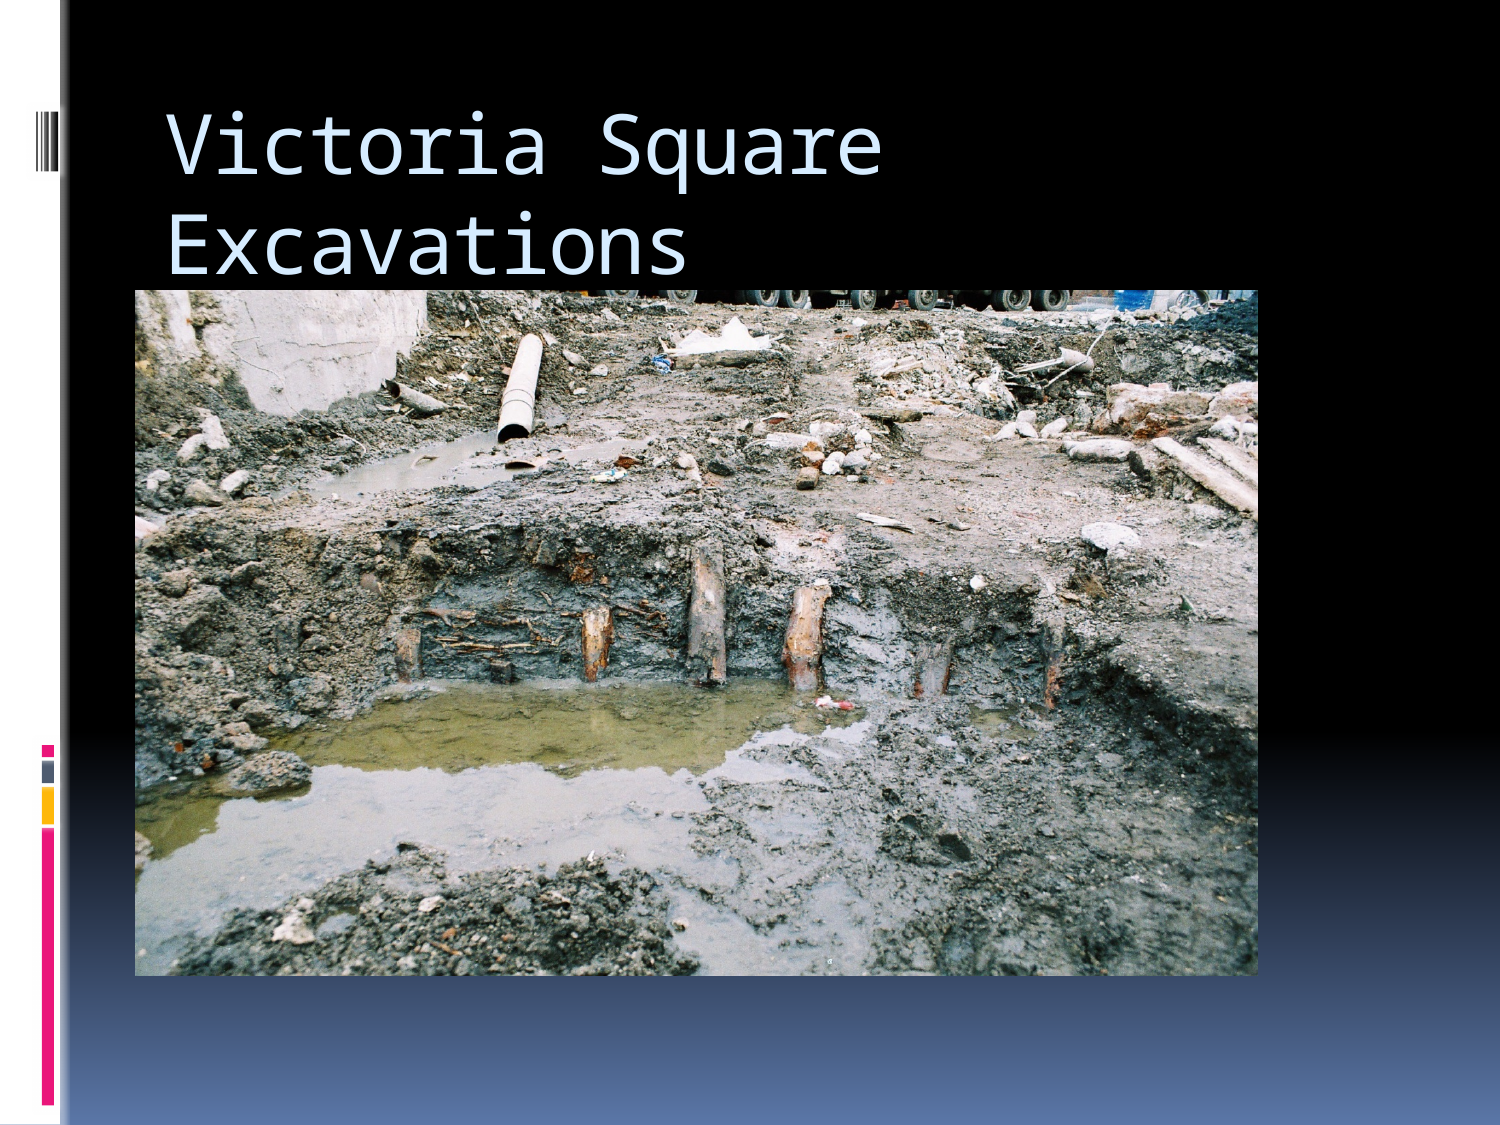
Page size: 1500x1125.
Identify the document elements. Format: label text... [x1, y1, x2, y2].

picture [135, 290, 1259, 977]
title Victoria Square Excavations [150, 84, 1425, 235]
